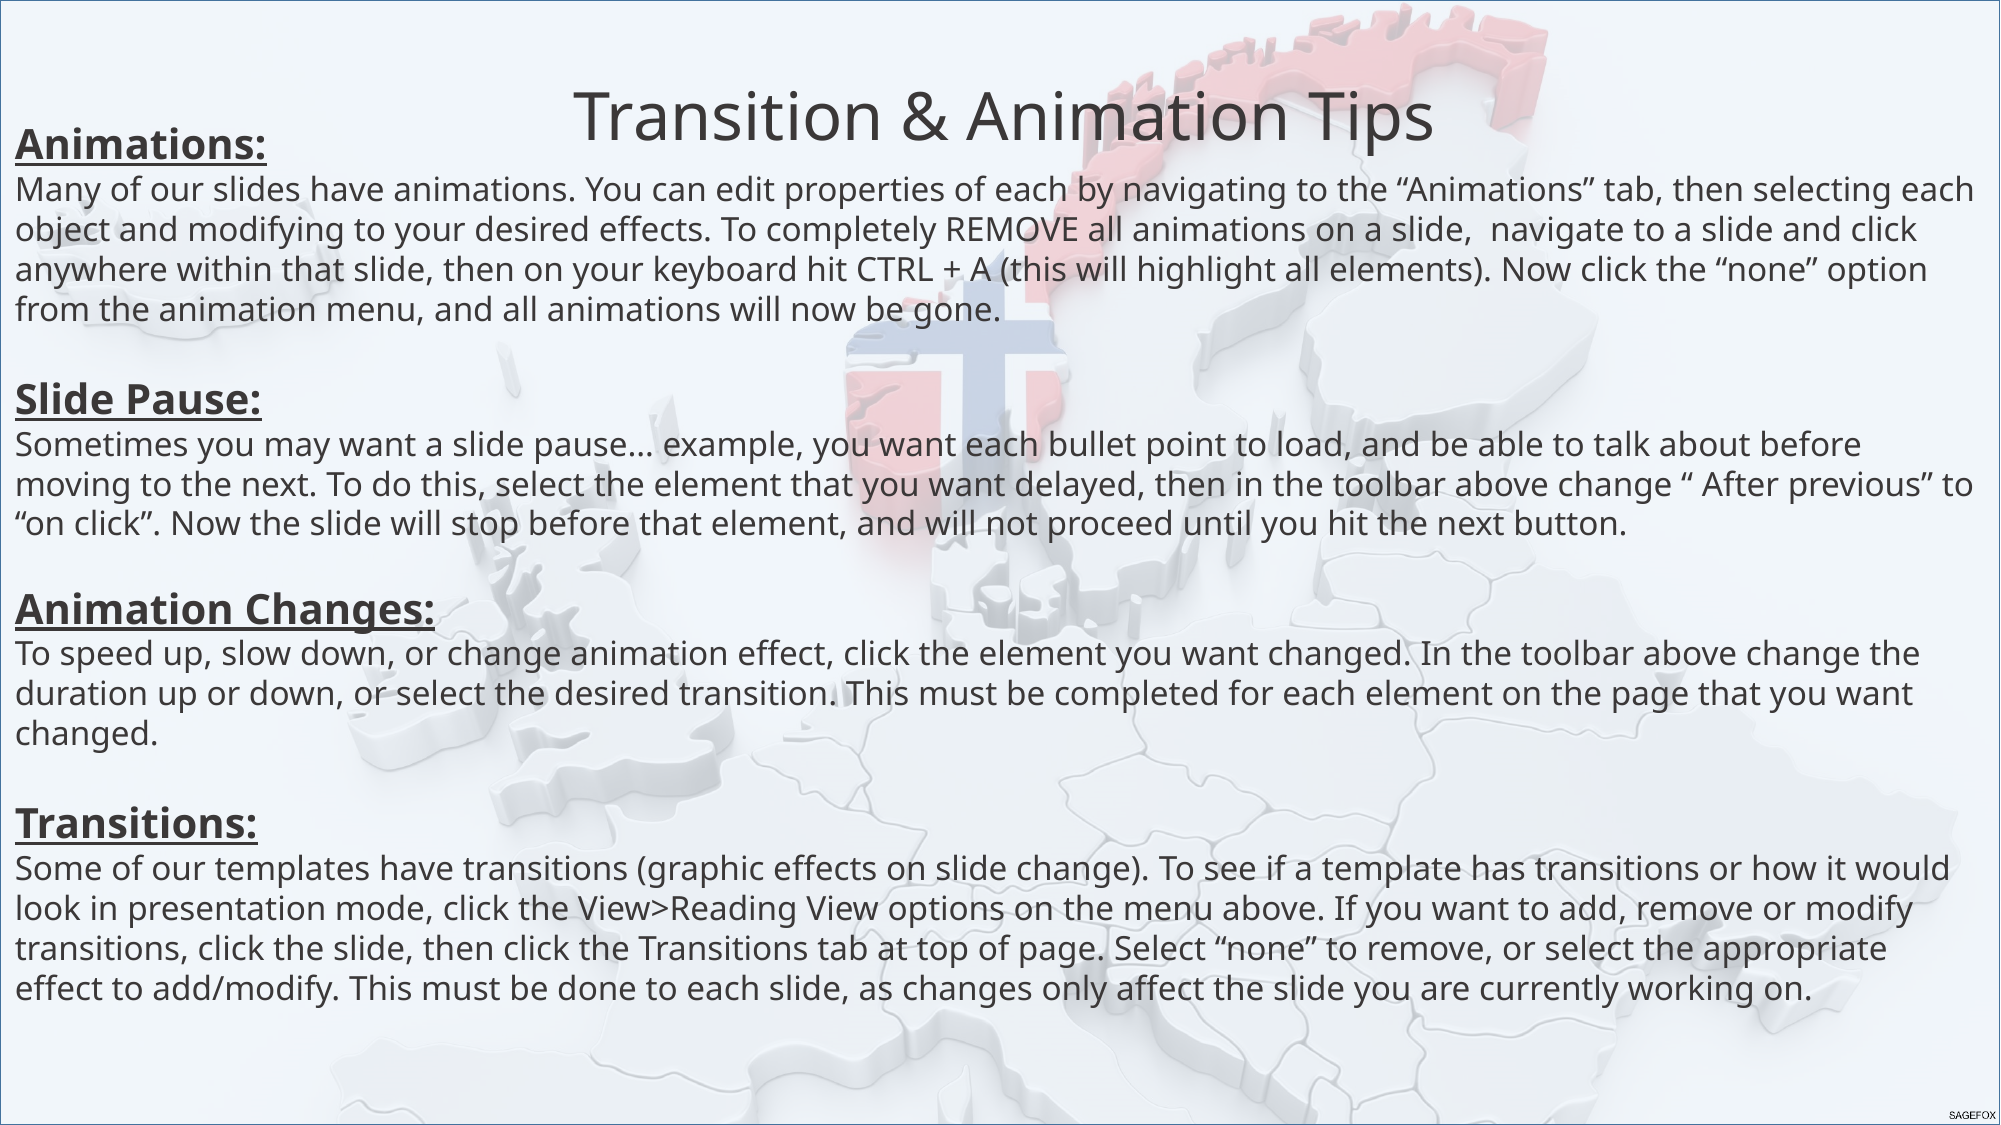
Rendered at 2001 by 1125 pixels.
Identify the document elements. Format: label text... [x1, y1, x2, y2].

title Transition & Animation Tips [477, 59, 1532, 177]
text_box Animations: Many of our slides have animations. You can edit properties of each by navigating to the “Animations” tab, then selecting each object and modifying to your desired effects. To completely REMOVE all animations on a slide, navigate to a slide and click anywhere within that slide, then on your keyboard hit CTRL + A (this will highlight all elements). Now click the “none” option from the animation menu, and all animations will now be gone. Slide Pause: Sometimes you may want a slide pause… example, you want each bullet point to load, and be able to talk about before moving to the next. To do this, select the element that you want delayed, then in the toolbar above change “ After previous” to “on click”. Now the slide will stop before that element, and will not proceed until you hit the next button. Animation Changes: To speed up, slow down, or change animation effect, click the element you want changed. In the toolbar above change the duration up or down, or select the desired transition. This must be completed for each element on the page that you want changed. Transitions: Some of our templates have transitions (graphic effects on slide change). To see if a template has transitions or how it would look in presentation mode, click the View>Reading View options on the menu above. If you want to add, remove or modify transitions, click the slide, then click the Transitions tab at top of page. Select “none” to remove, or select the appropriate effect to add/modify. This must be done to each slide, as changes only affect the slide you are currently working on. [0, 0, 2000, 1125]
